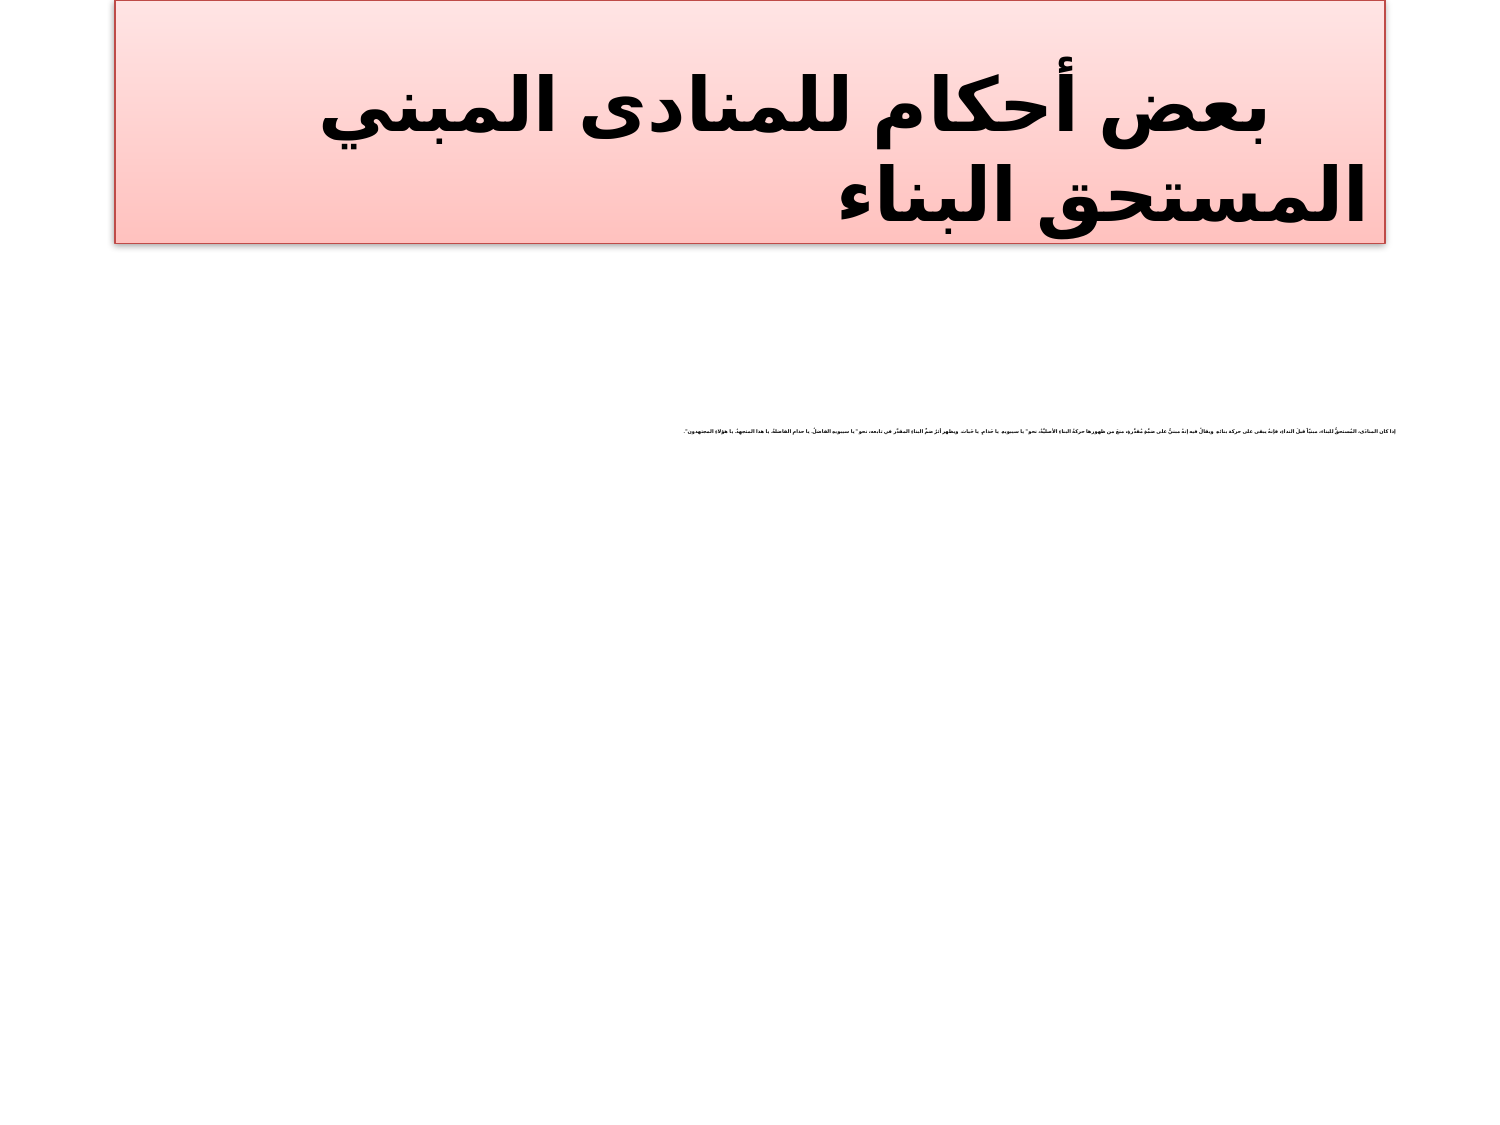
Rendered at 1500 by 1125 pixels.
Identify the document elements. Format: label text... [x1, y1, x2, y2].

title إذا كان المنادَى، المُستحقُّ للبناء، مبنيّاً قبلَ النداءِ، فإنهُ يبقى على حركة بنائهِ. ويقالُ فيه إنهُ مبنيٌّ على ضمَّةٍ مُقدَّرةٍ، منعَ من ظهورها حركةُ البناءِ الأصليَّةُ، نحو "يا سيبويهِ. يا حَذامِ. يا خَباث. ويظهر أثرُ ضمِّ البناءِ المقدَّر في تابعه، نحو "يا سيبويهِ الفاضلُ. يا حذامِ الفاضلةُ. يا هذا المتجهِدُ. يا هؤلاءِ المجتهدون". [135, 420, 1411, 1059]
list بعض أحكام للمنادى المبني المستحق البناء [114, 0, 1386, 244]
